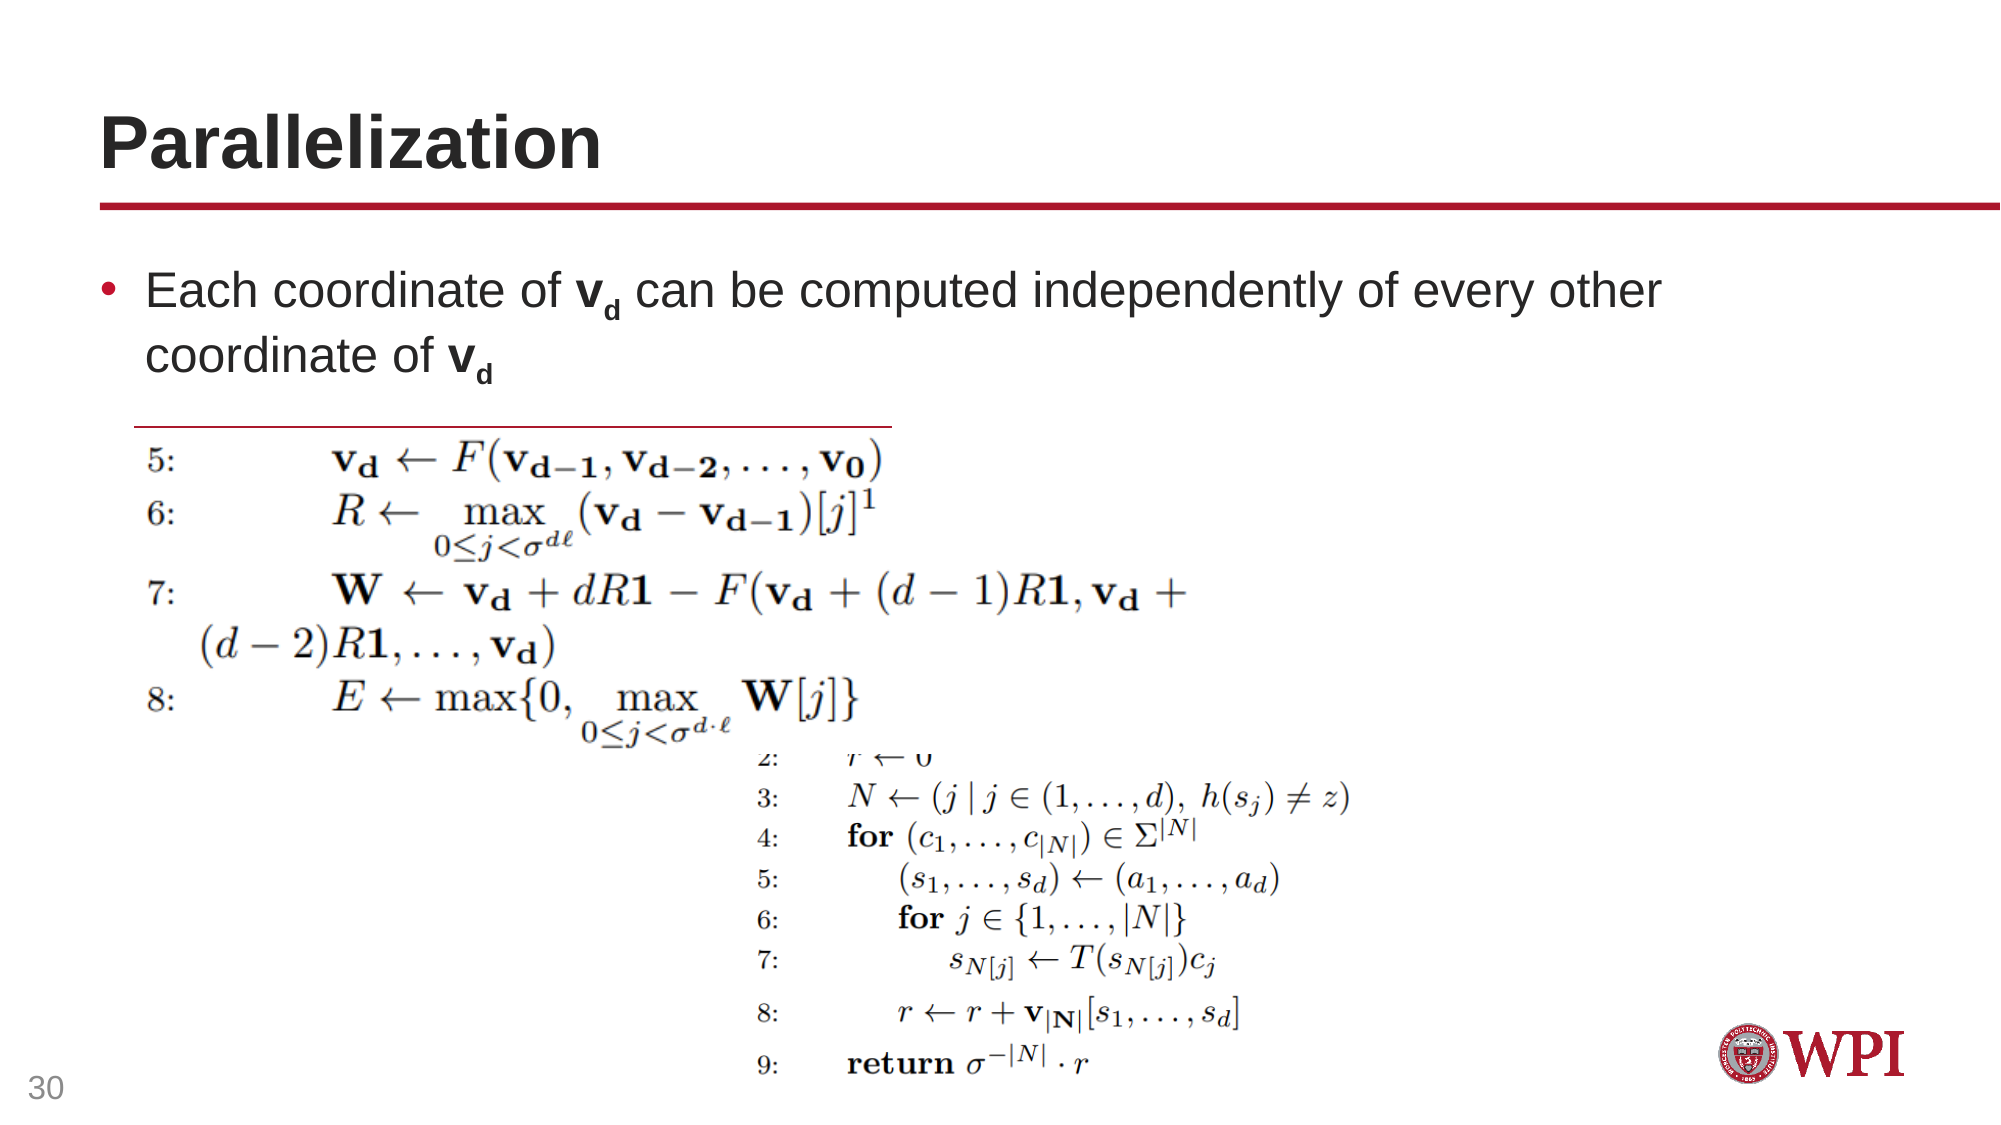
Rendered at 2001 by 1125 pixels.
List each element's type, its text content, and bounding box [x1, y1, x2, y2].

list Each coordinate of vd can be computed independently of every other coordinate of vd [99, 249, 1900, 1013]
slide_number 30 [12, 1056, 463, 1117]
picture [1718, 1023, 1904, 1084]
title Parallelization [99, 59, 1900, 191]
picture [99, 427, 1365, 1095]
